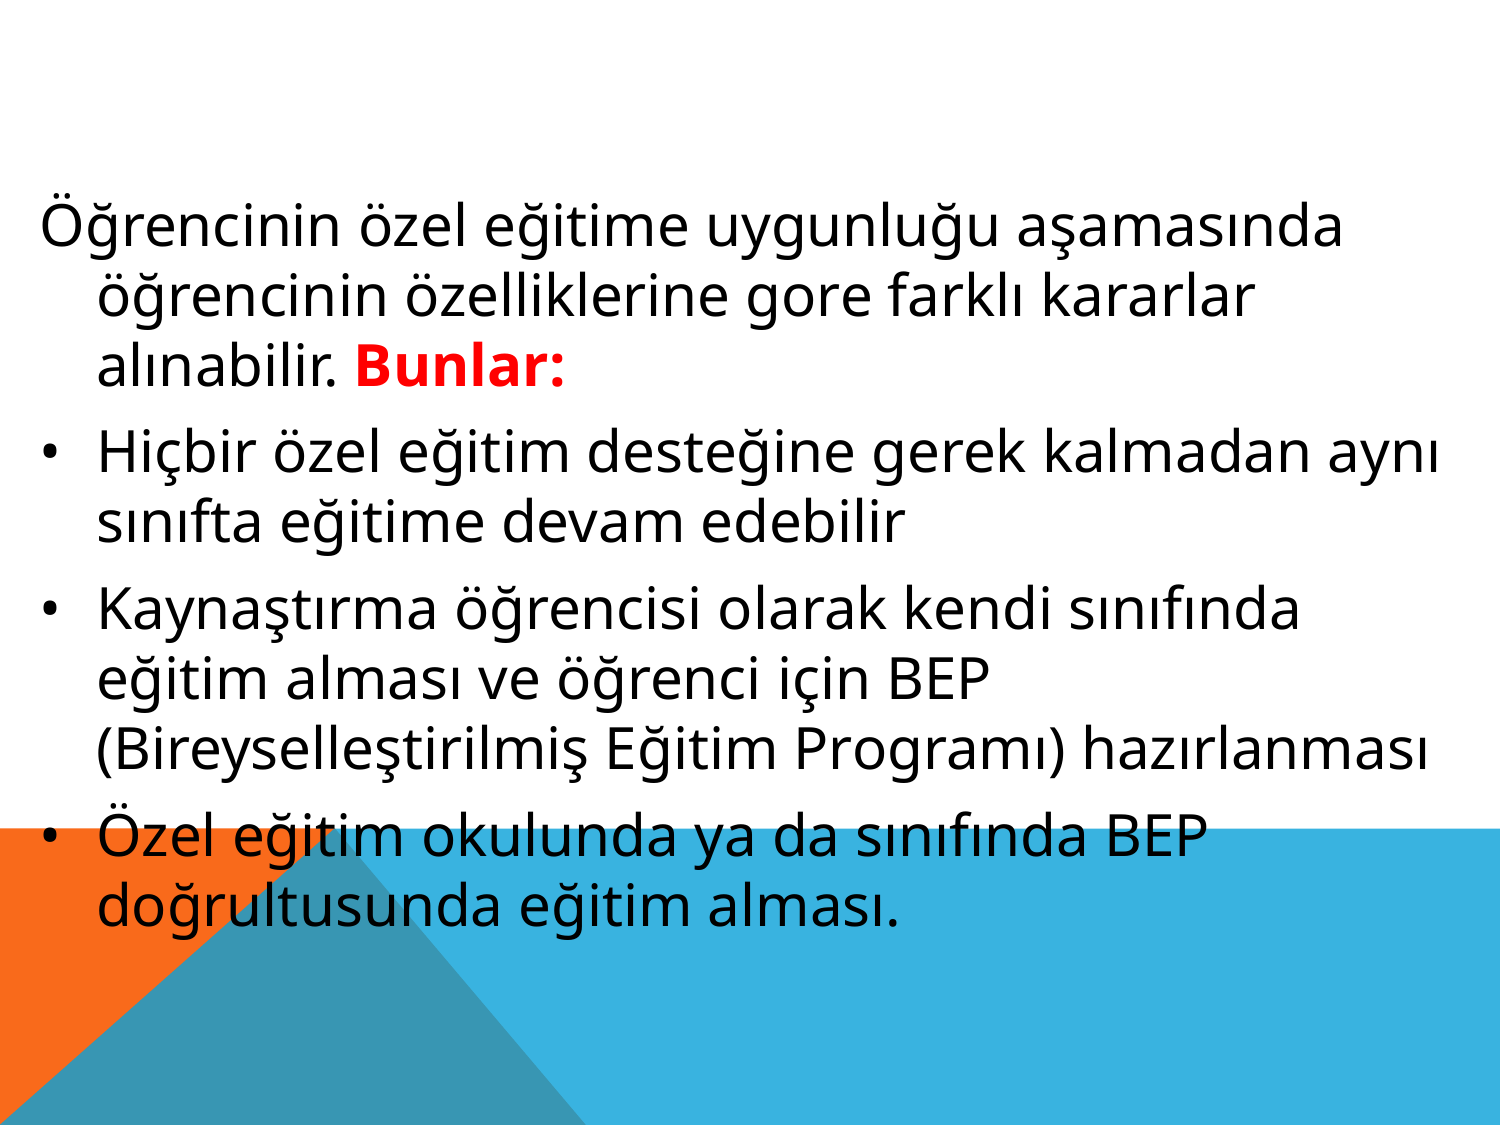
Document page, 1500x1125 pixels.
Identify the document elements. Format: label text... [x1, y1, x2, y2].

list Öğrencinin özel eğitime uygunluğu aşamasında öğrencinin özelliklerine gore farklı kararlar alınabilir. Bunlar: • Hiçbir özel eğitim desteğine gerek kalmadan aynı sınıfta eğitime devam edebilir • Kaynaştırma öğrencisi olarak kendi sınıfında eğitim alması ve öğrenci için BEP (Bireyselleştirilmiş Eğitim Programı) hazırlanması • Özel eğitim okulunda ya da sınıfında BEP doğrultusunda eğitim alması. [24, 180, 1500, 768]
